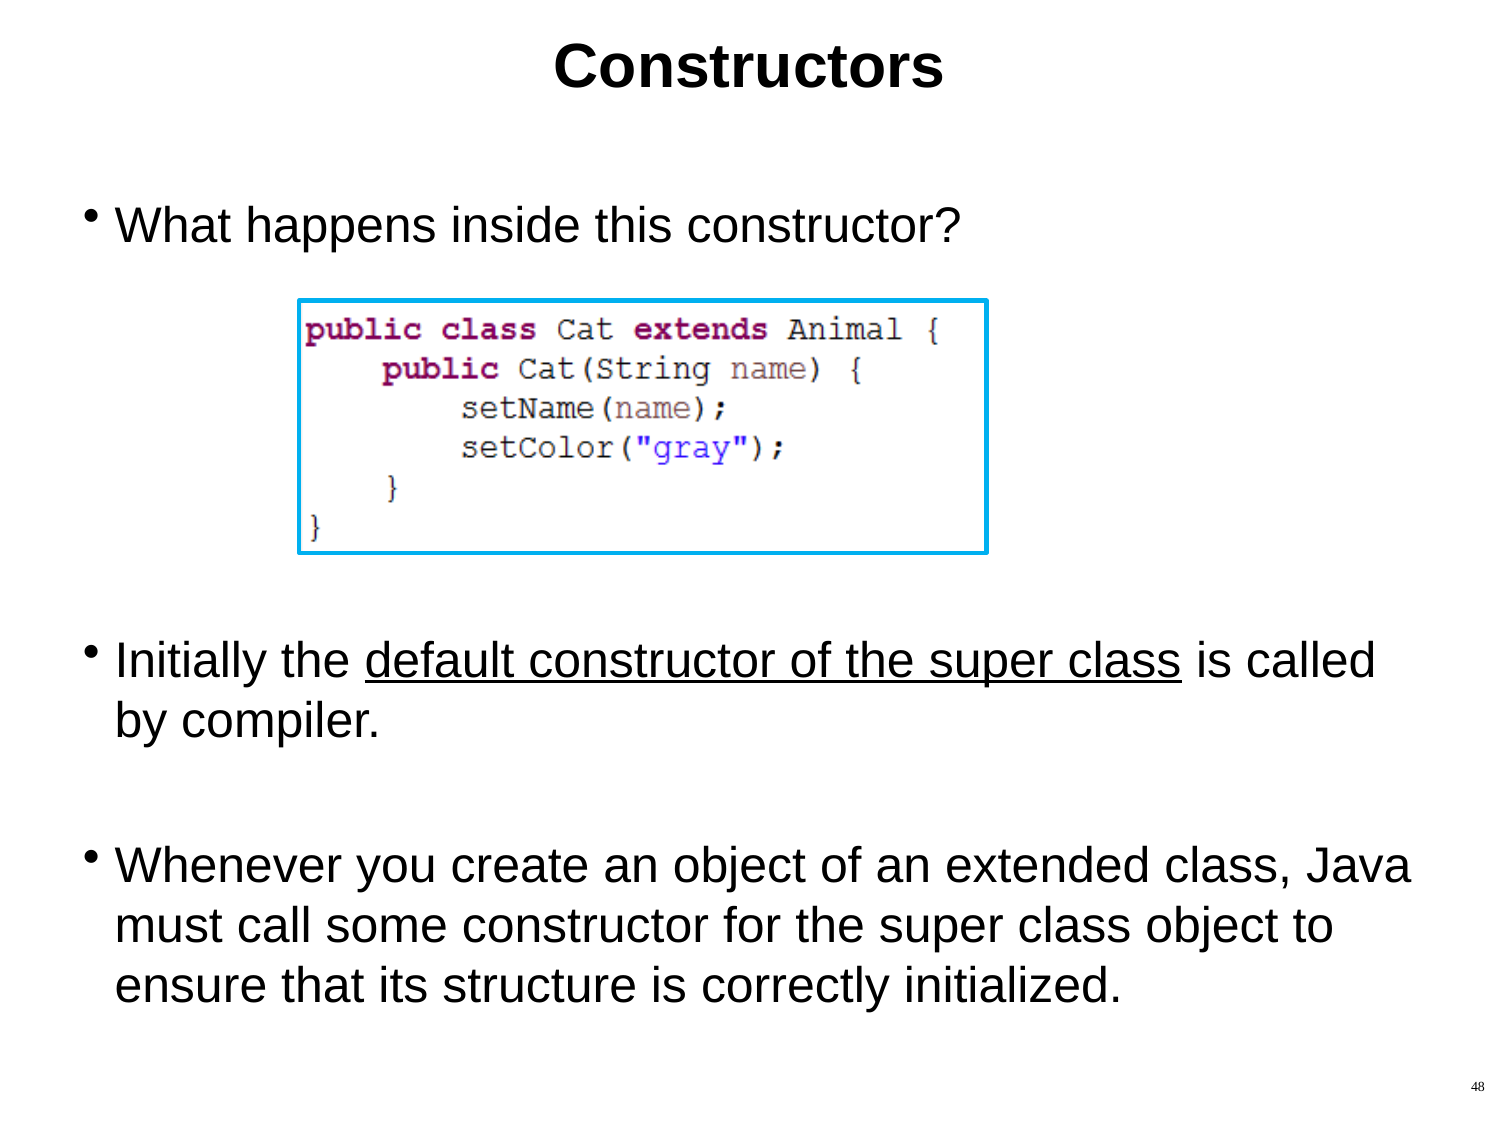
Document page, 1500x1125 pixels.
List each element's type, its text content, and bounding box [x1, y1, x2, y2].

slide_number 48 [1186, 1069, 1500, 1125]
list What happens inside this constructor? Initially the default constructor of the super class is called by compiler. Whenever you create an object of an extended class, Java must call some constructor for the super class object to ensure that its structure is correctly initialized. [67, 184, 1442, 1071]
title Constructors [0, 0, 1500, 126]
picture [302, 304, 983, 550]
